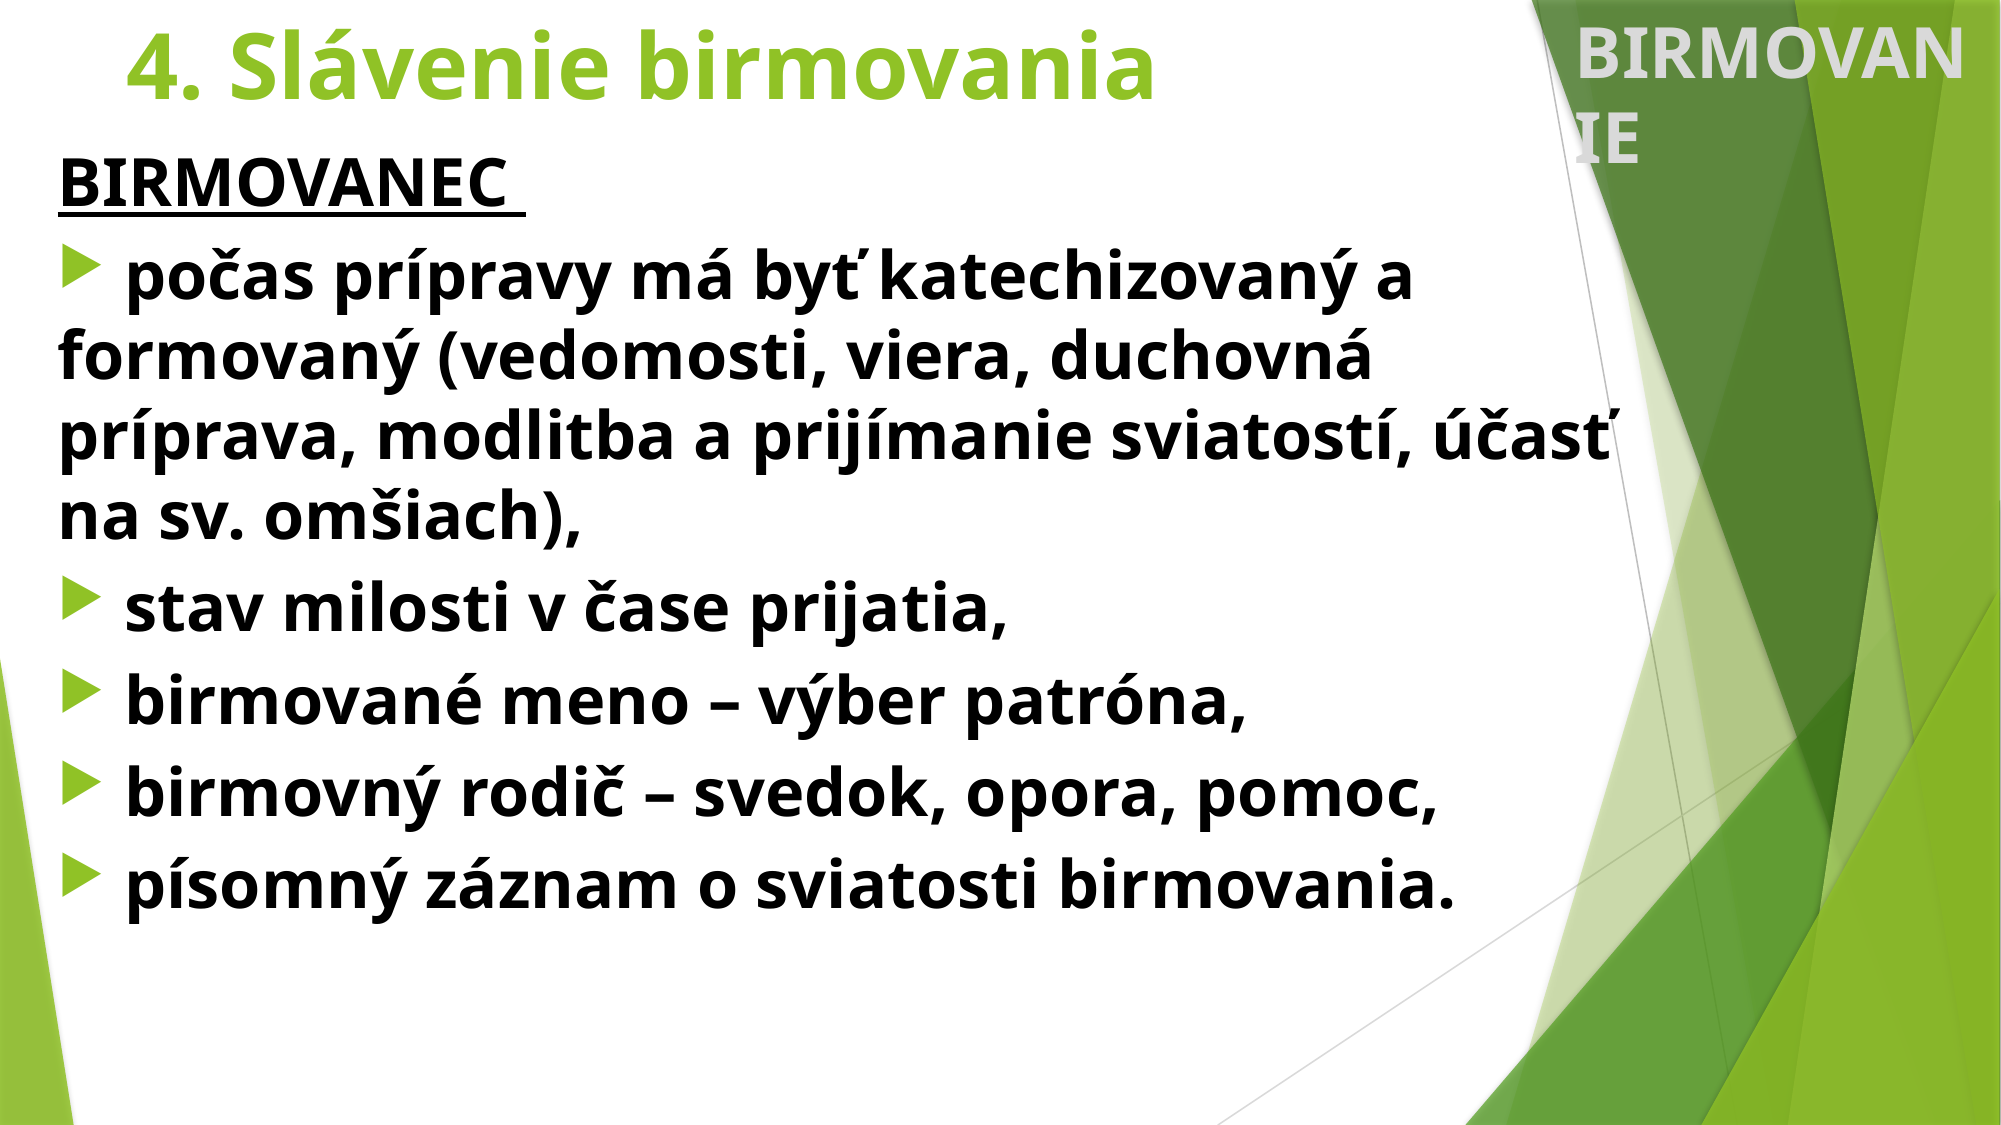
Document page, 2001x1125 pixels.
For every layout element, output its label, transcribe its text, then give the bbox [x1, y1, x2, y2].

text_box BIRMOVANIE [1559, 0, 2000, 185]
title 4. Slávenie birmovania [111, 0, 1522, 132]
list BIRMOVANEC počas prípravy má byť katechizovaný a formovaný (vedomosti, viera, duchovná príprava, modlitba a prijímanie sviatostí, účasť na sv. omšiach), stav milosti v čase prijatia, birmované meno – výber patróna, birmovný rodič – svedok, opora, pomoc, písomný záznam o sviatosti birmovania. [42, 132, 1678, 1093]
